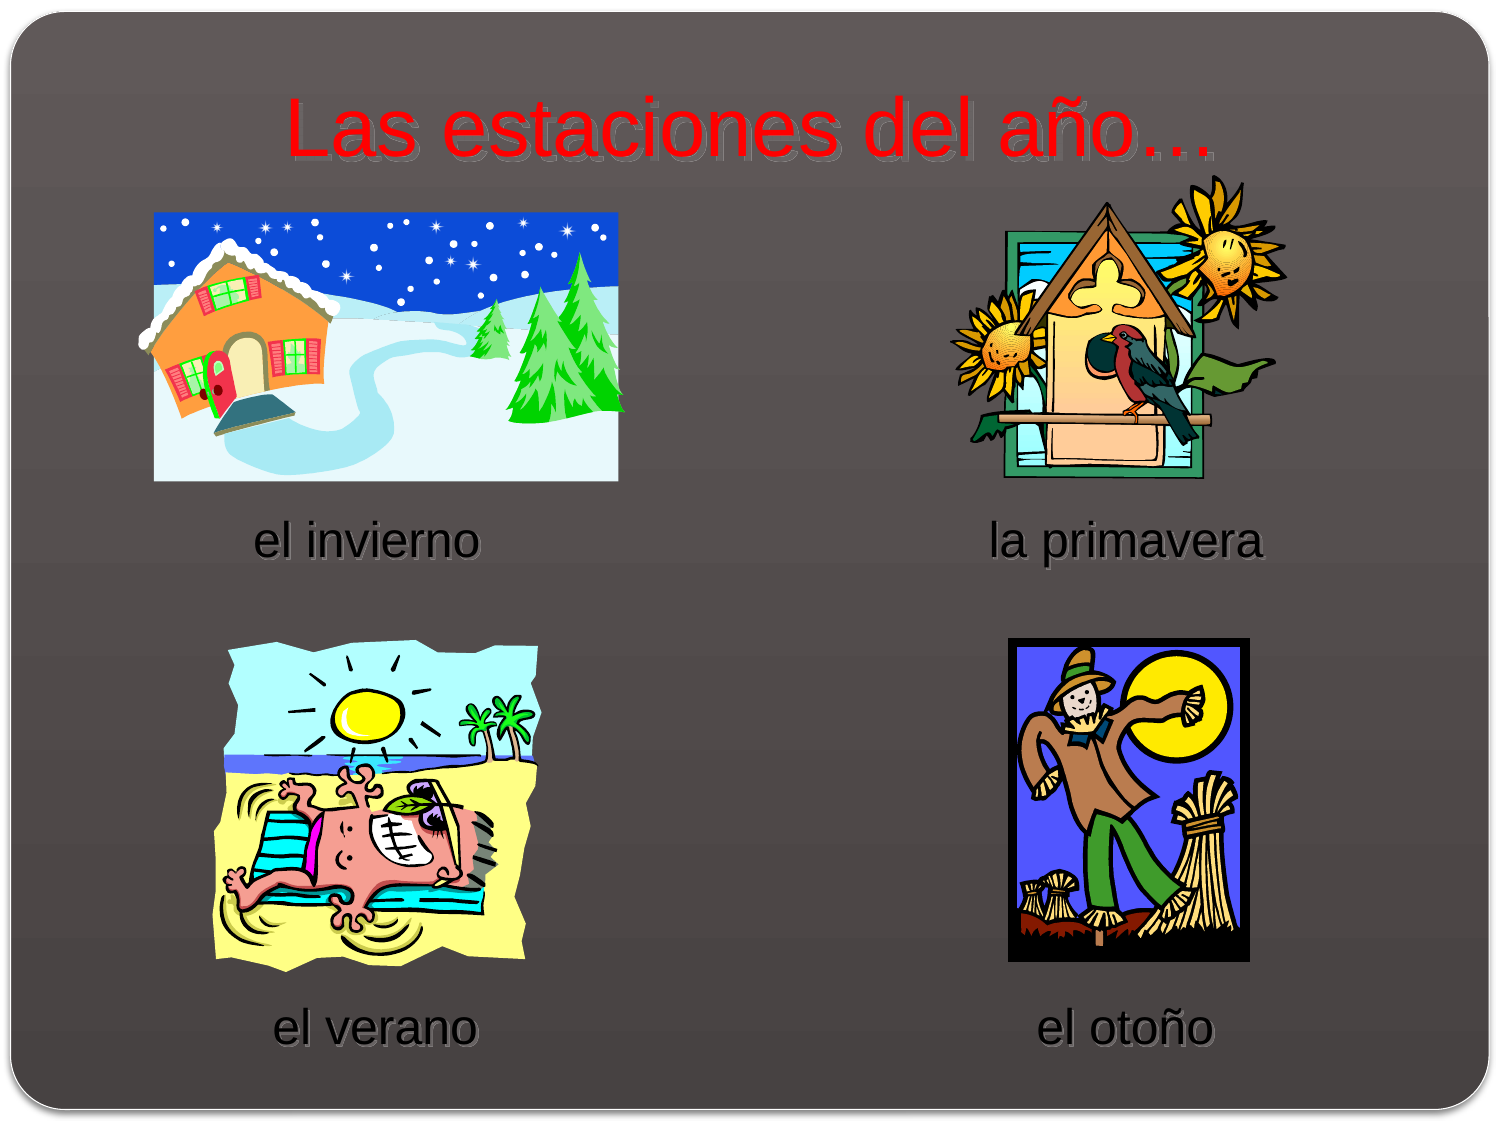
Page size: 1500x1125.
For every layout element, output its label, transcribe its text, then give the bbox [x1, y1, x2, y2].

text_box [1007, 637, 1251, 1064]
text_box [137, 212, 626, 576]
text_box Las estaciones del año… [269, 66, 1235, 181]
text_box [949, 174, 1288, 576]
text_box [212, 637, 545, 1064]
